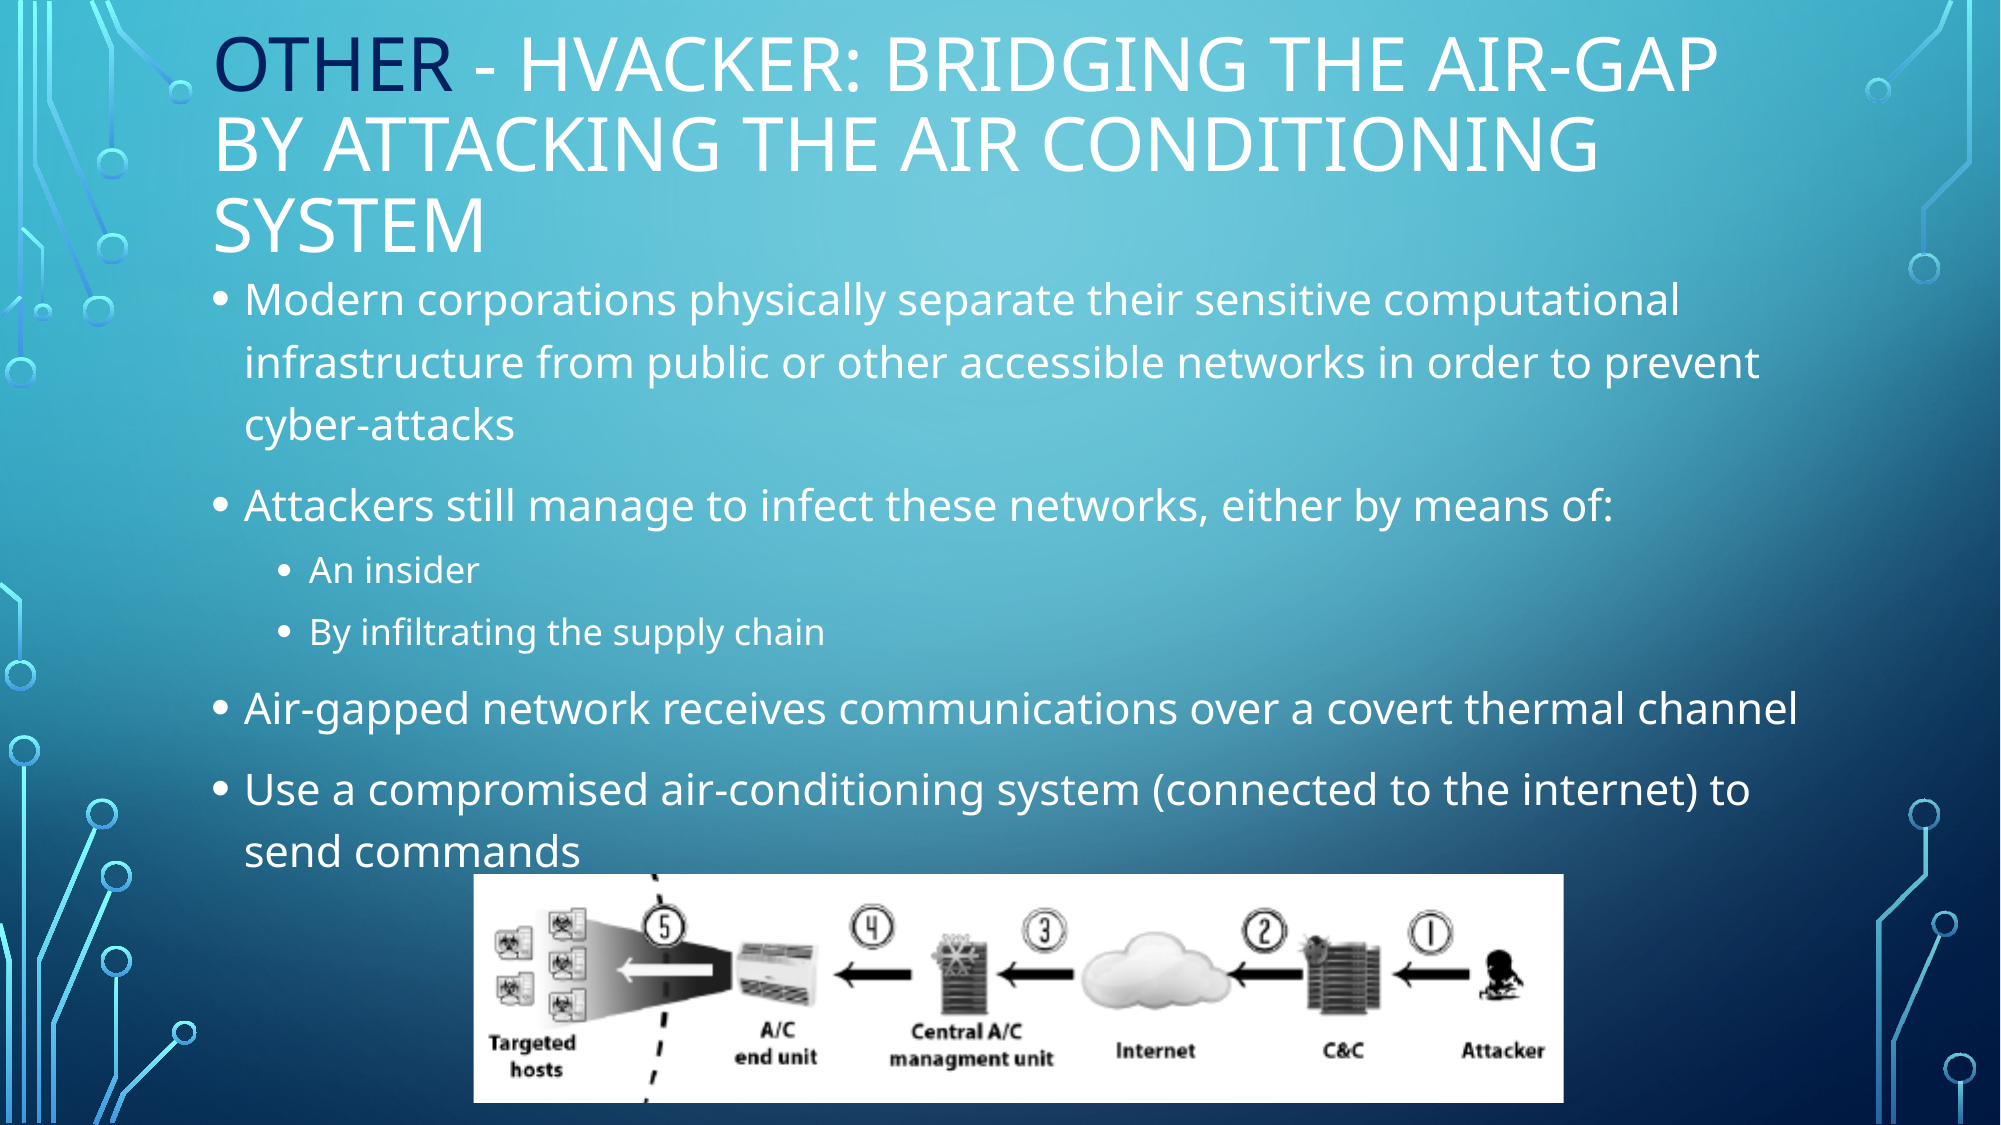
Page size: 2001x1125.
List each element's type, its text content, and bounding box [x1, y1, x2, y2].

list Modern corporations physically separate their sensitive computational infrastructure from public or other accessible networks in order to prevent cyber-attacks Attackers still manage to infect these networks, either by means of: An insider By infiltrating the supply chain Air-gapped network receives communications over a covert thermal channel Use a compromised air-conditioning system (connected to the internet) to send commands [196, 254, 1822, 936]
picture [473, 874, 1564, 1104]
title Other - HVACKer: Bridging the Air-Gap by Attacking the Air Conditioning System [197, 26, 1823, 269]
